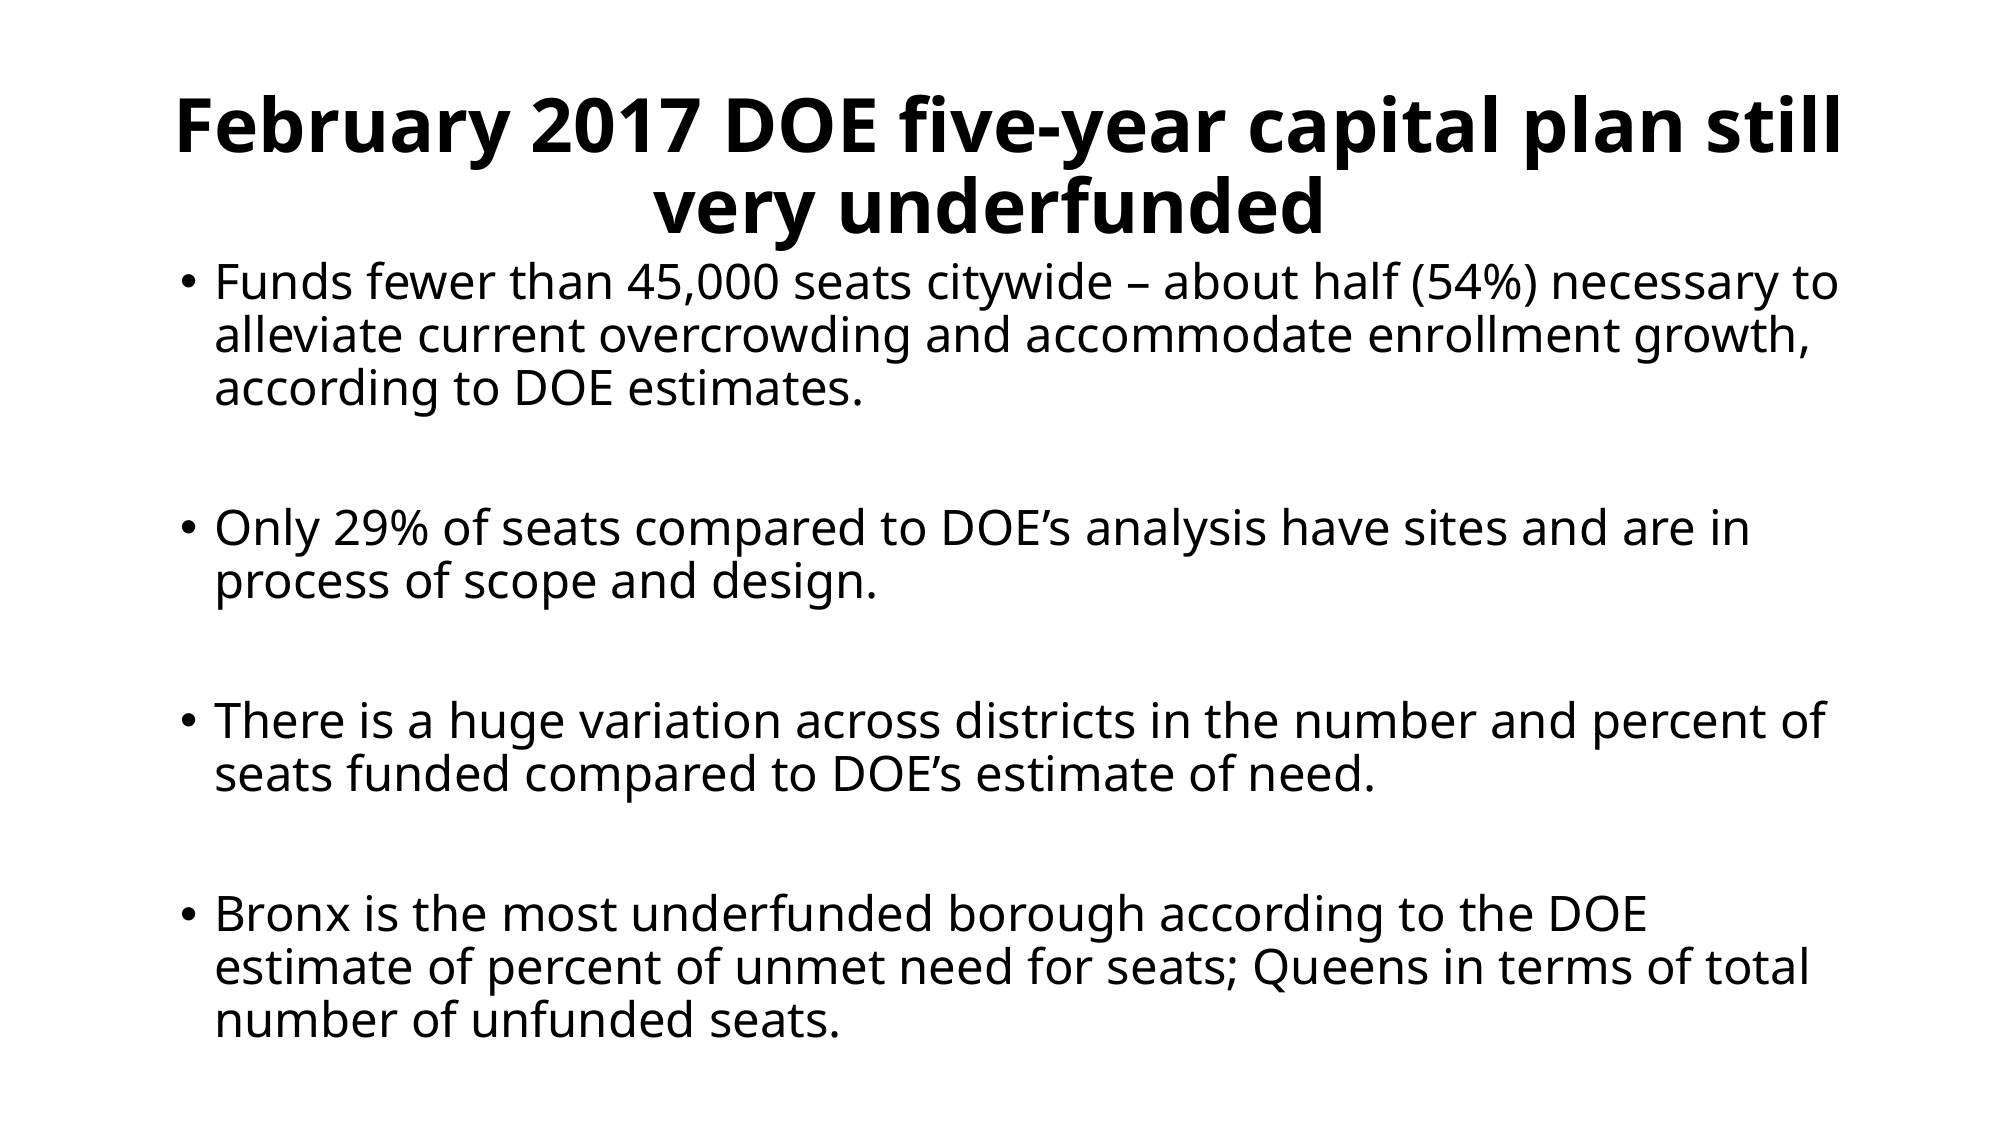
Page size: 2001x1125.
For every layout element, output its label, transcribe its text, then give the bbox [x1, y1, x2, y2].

title February 2017 DOE five-year capital plan still very underfunded [137, 59, 1863, 278]
list Funds fewer than 45,000 seats citywide – about half (54%) necessary to alleviate current overcrowding and accommodate enrollment growth, according to DOE estimates. Only 29% of seats compared to DOE’s analysis have sites and are in process of scope and design. There is a huge variation across districts in the number and percent of seats funded compared to DOE’s estimate of need. Bronx is the most underfunded borough according to the DOE estimate of percent of unmet need for seats; Queens in terms of total number of unfunded seats. [165, 249, 1863, 1059]
